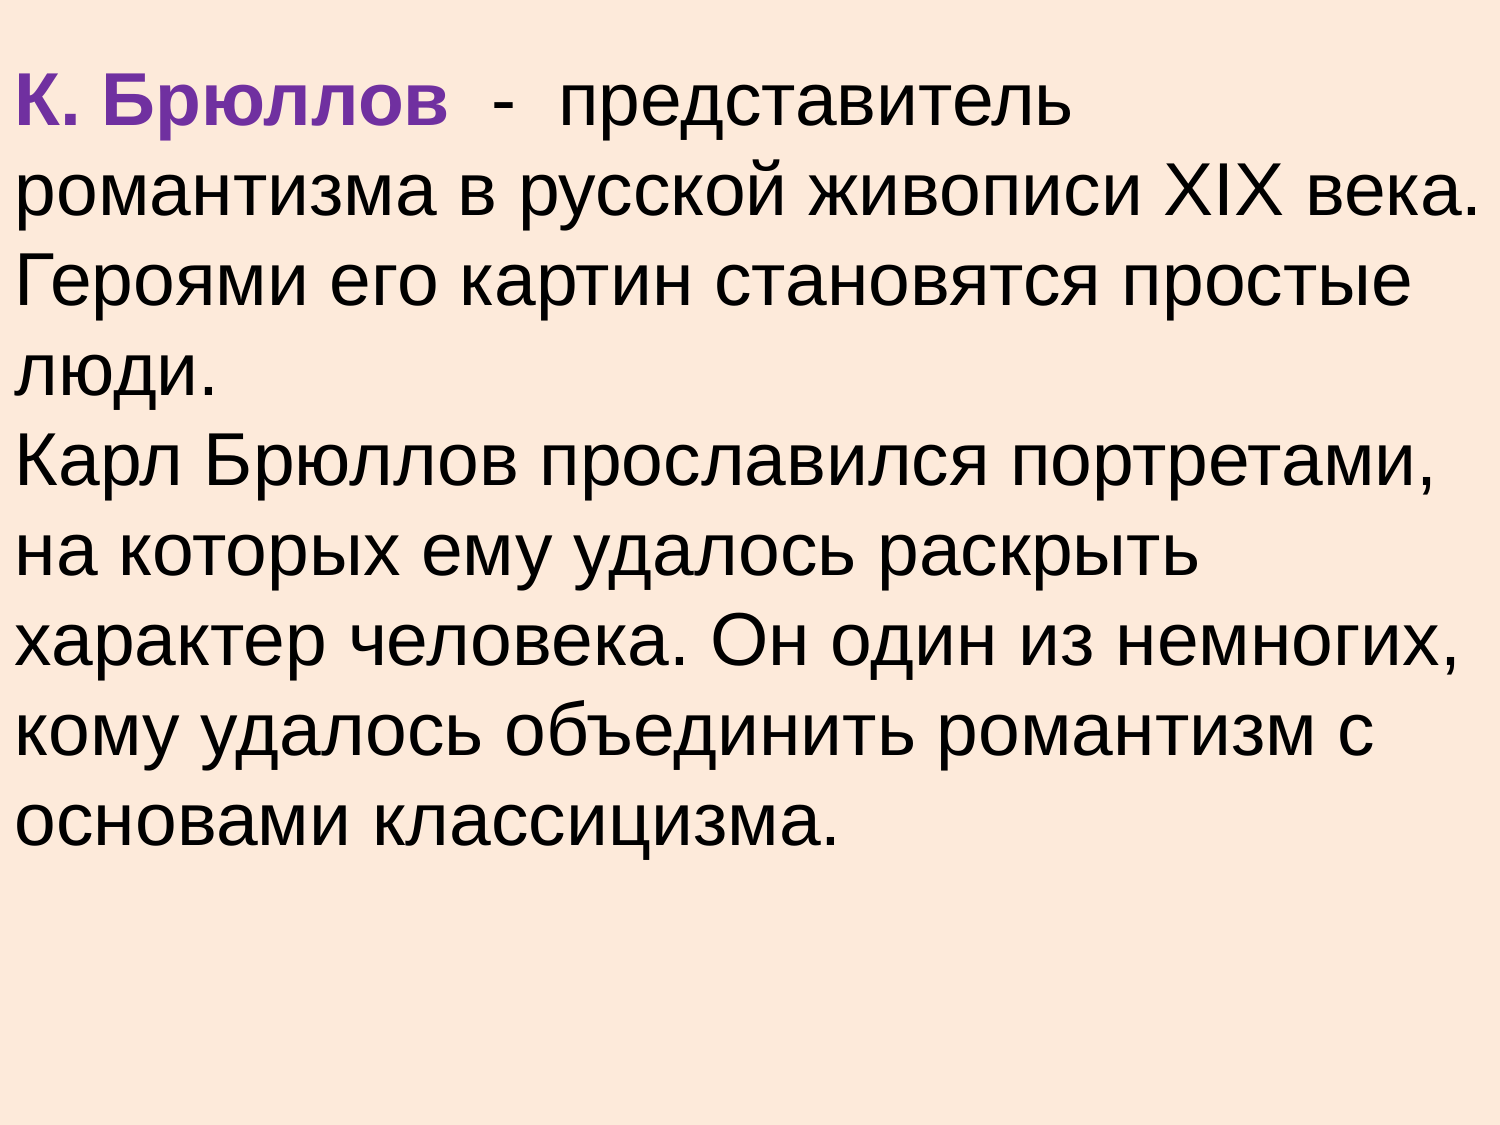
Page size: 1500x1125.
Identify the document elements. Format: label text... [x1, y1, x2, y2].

text_box К. Брюллов - представитель романтизма в русской живописи XIX века. Героями его картин становятся простые люди. Карл Брюллов прославился портретами, на которых ему удалось раскрыть характер человека. Он один из немногих, кому удалось объединить романтизм с основами классицизма. [0, 42, 1500, 868]
